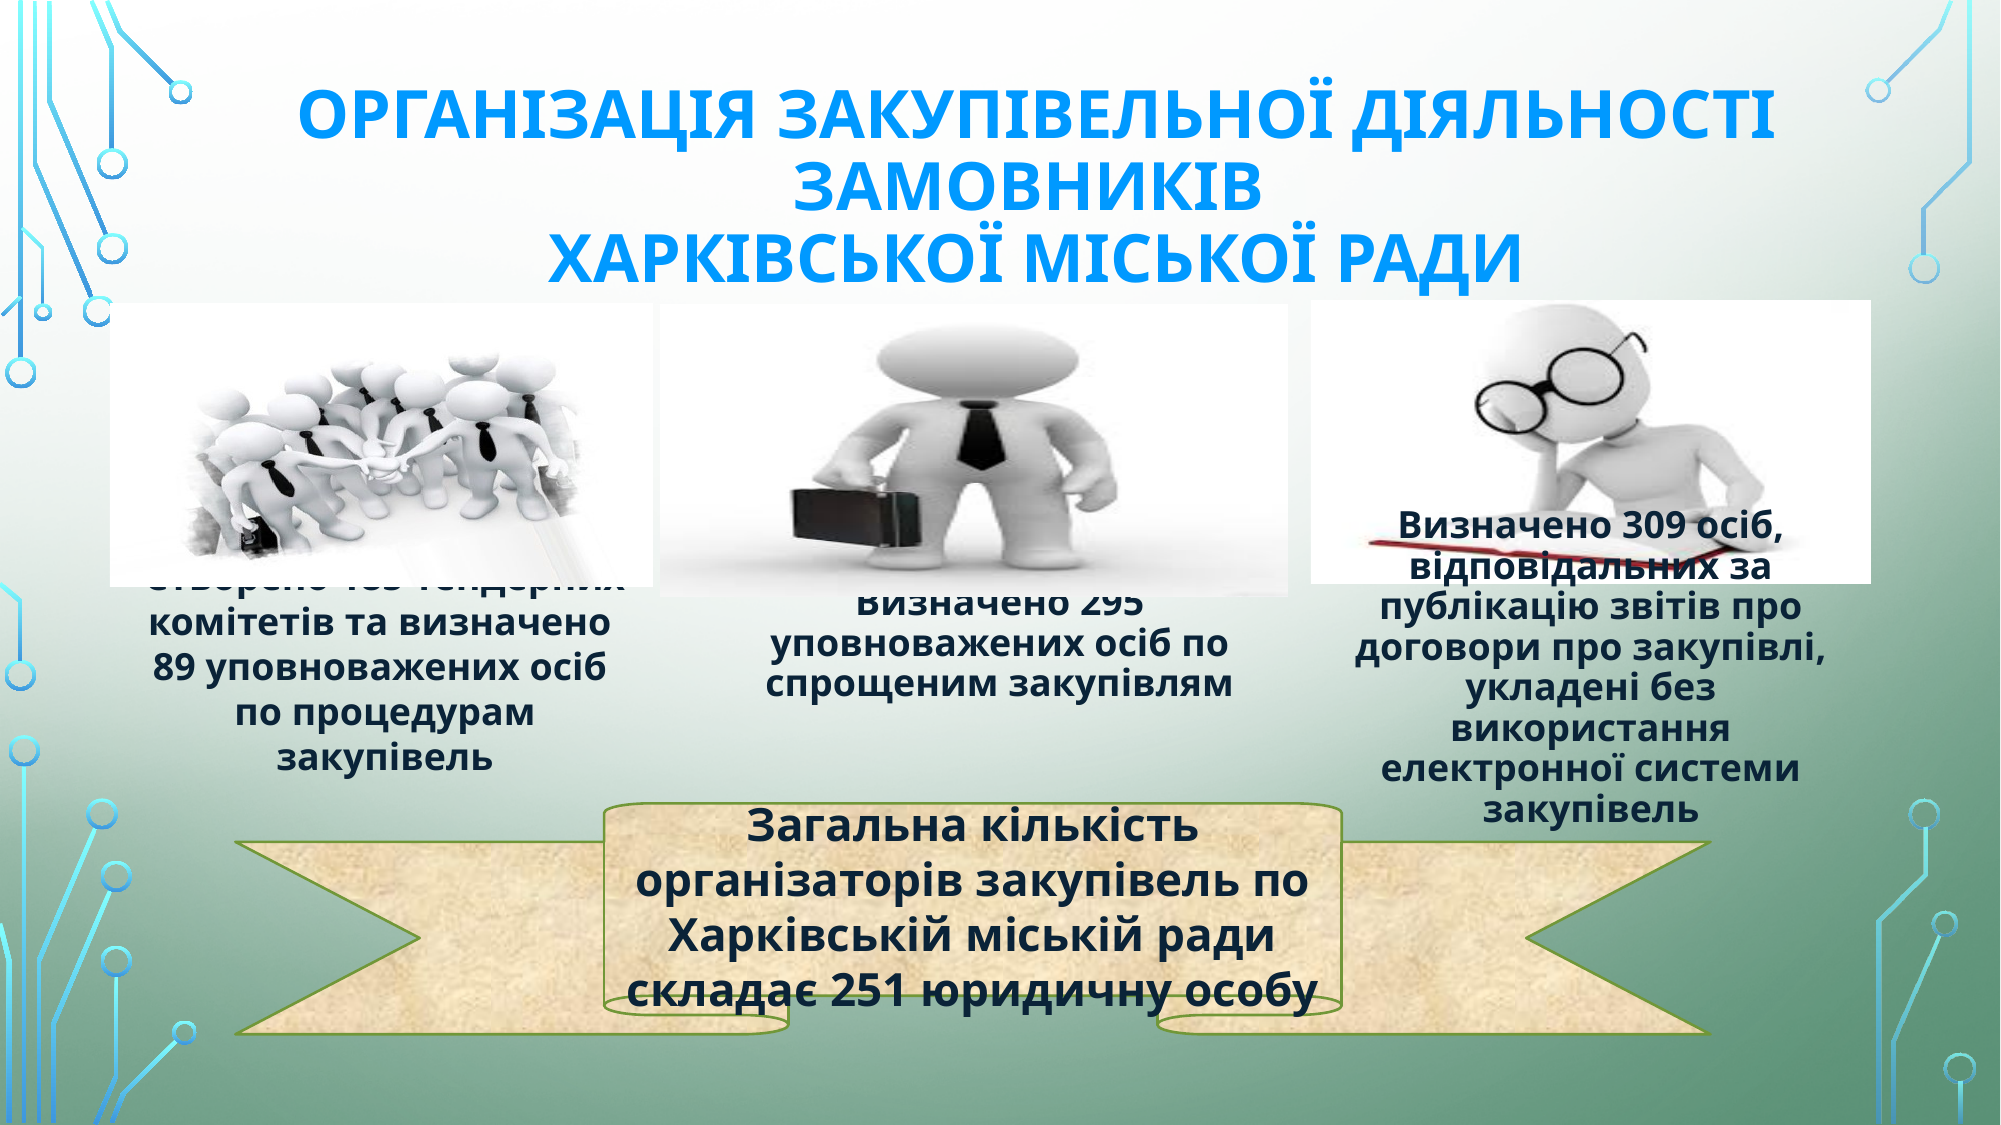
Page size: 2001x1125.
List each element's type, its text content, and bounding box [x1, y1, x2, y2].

list Визначено 295 уповноважених осіб по спрощеним закупівлям [728, 597, 1272, 713]
list Створено 185 тендерних комітетів та визначено 89 уповноважених осіб по процедурам закупівель [113, 610, 657, 842]
picture [1310, 300, 1872, 584]
text_box Загальна кількість організаторів закупівель по Харківській міській ради складає 251 юридичну особу [234, 802, 1712, 1036]
title Організація закупівельної діяльності замовників Харківської міської ради [184, 135, 1891, 322]
list Визначено 309 осіб, відповідальних за публікацію звітів про договори про закупівлі, укладені без використання електронної системи закупівель [1319, 584, 1863, 838]
picture [659, 304, 1289, 597]
picture [109, 303, 654, 588]
